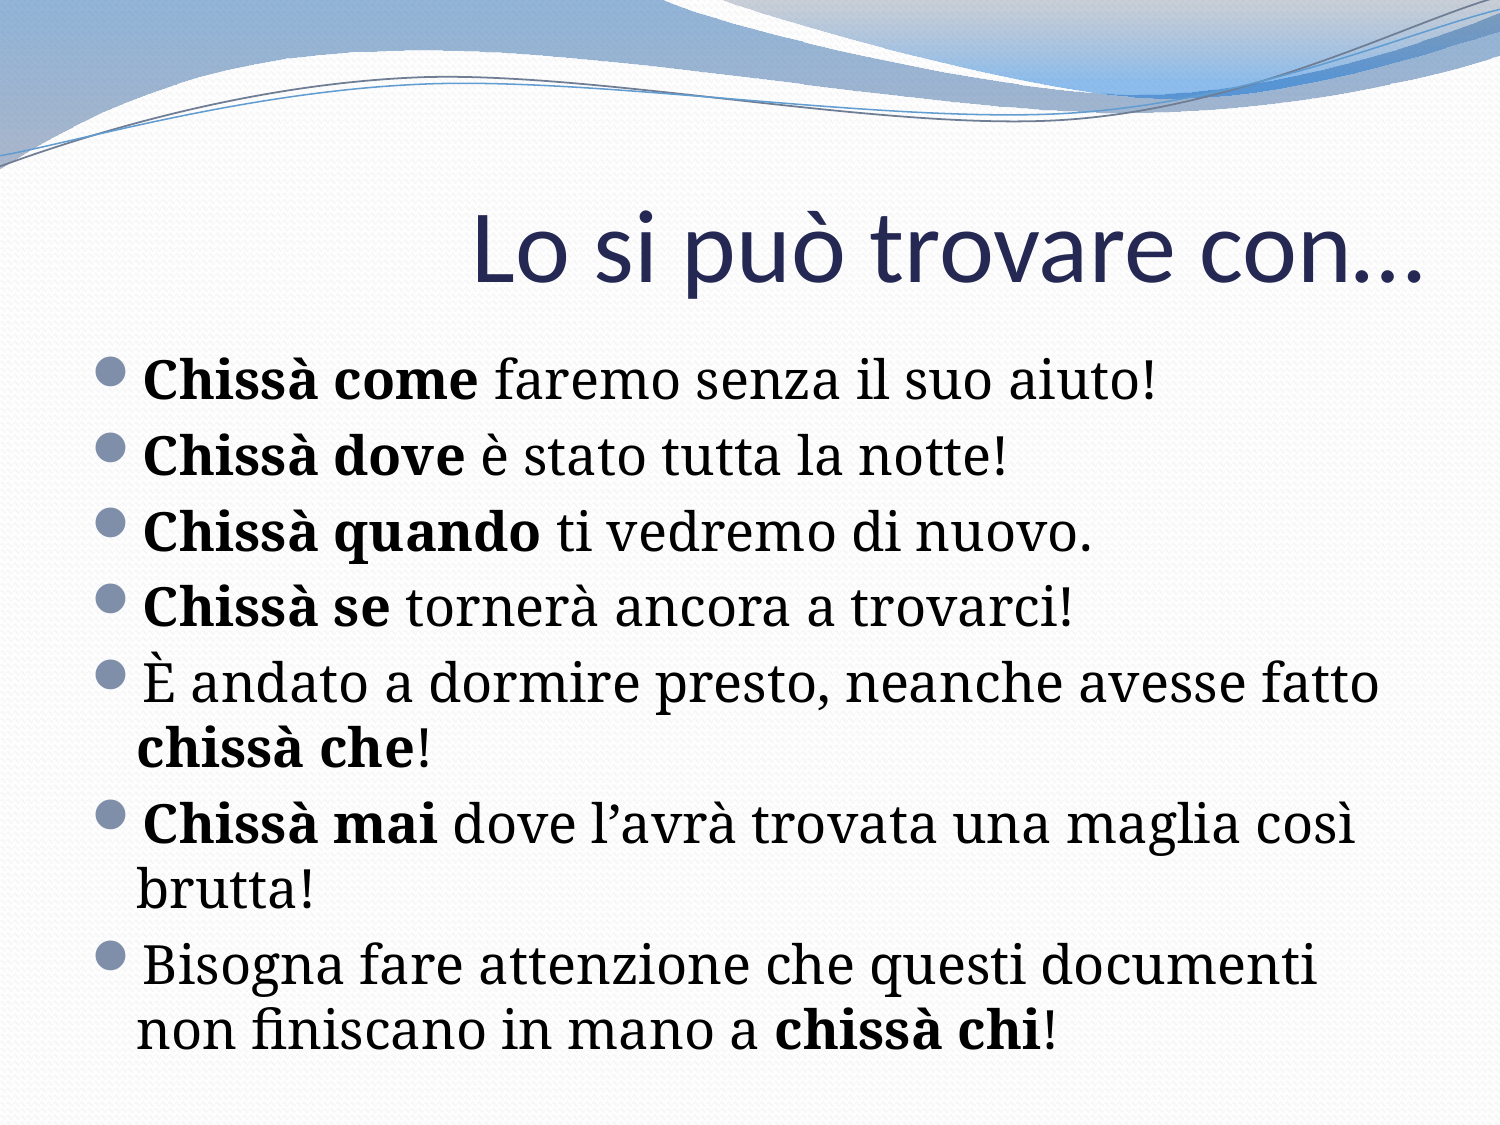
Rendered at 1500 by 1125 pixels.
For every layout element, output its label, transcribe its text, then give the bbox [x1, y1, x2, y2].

title Lo si può trovare con… [75, 115, 1425, 303]
list Chissà come faremo senza il suo aiuto! Chissà dove è stato tutta la notte! Chissà quando ti vedremo di nuovo. Chissà se tornerà ancora a trovarci! È andato a dormire presto, neanche avesse fatto chissà che! Chissà mai dove l’avrà trovata una maglia così brutta! Bisogna fare attenzione che questi documenti non finiscano in mano a chissà chi! [76, 338, 1427, 1059]
